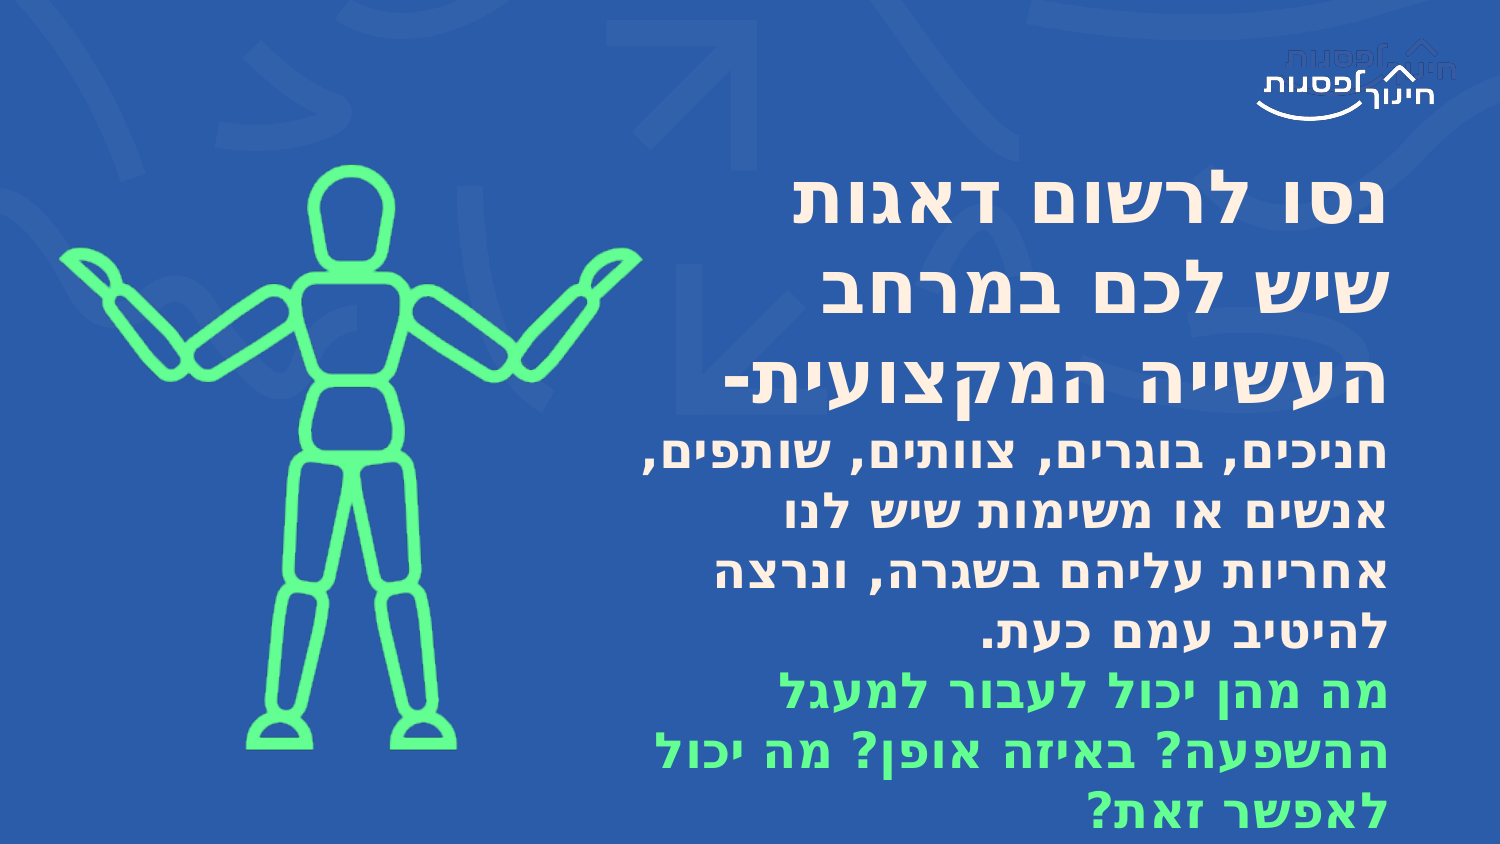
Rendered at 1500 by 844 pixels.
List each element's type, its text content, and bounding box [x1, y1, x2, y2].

picture [0, 0, 1500, 763]
text_box נסו לרשום דאגות שיש לכם במרחב העשייה המקצועית- חניכים, בוגרים, צוותים, שותפים, אנשים או משימות שיש לנו אחריות עליהם בשגרה, ונרצה להיטיב עמם כעת. מה מהן יכול לעבור למעגל ההשפעה? באיזה אופן? מה יכול לאפשר זאת? [620, 426, 1406, 844]
